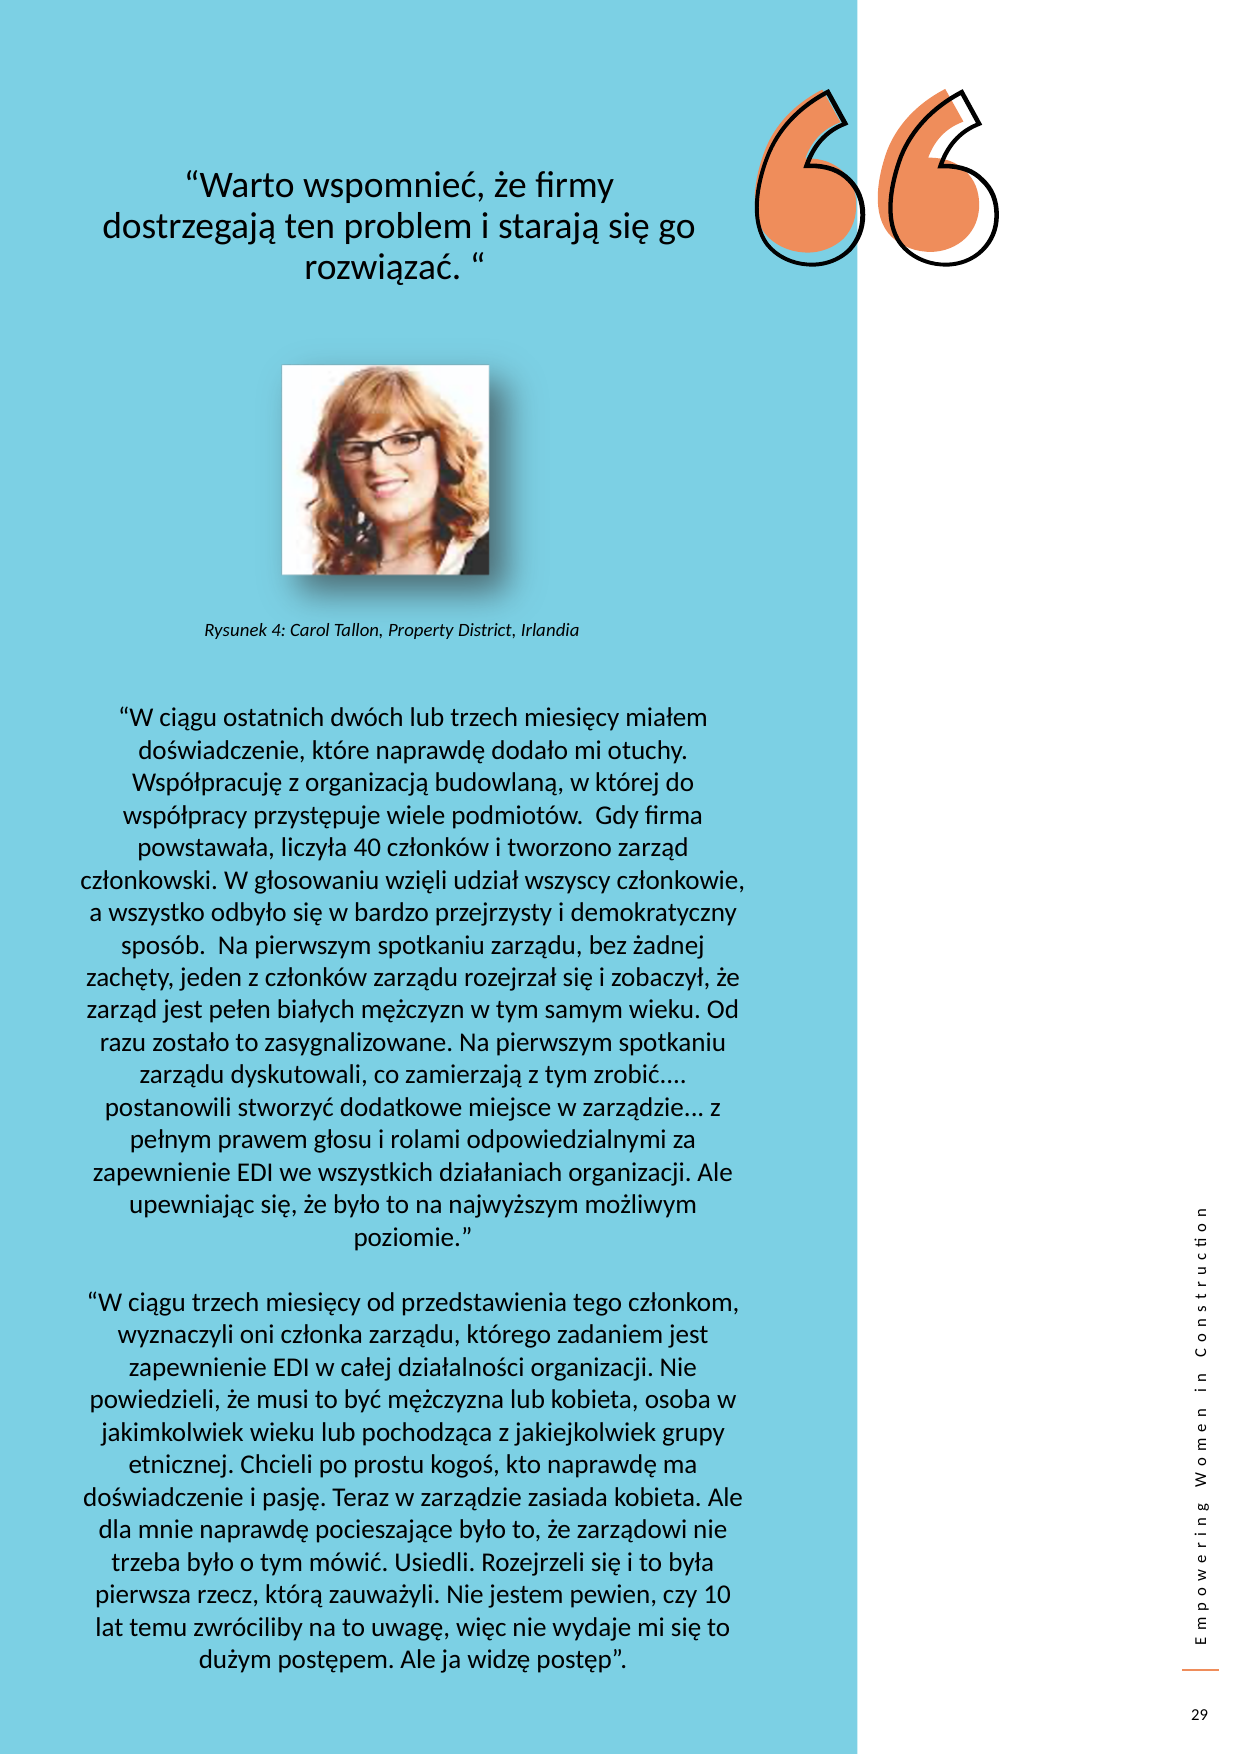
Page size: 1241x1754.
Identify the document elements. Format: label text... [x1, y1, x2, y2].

text_box Rysunek 4: Carol Tallon, Property District, Irlandia [124, 610, 660, 675]
text_box [0, 0, 858, 1754]
text_box “W ciągu ostatnich dwóch lub trzech miesięcy miałem doświadczenie, które naprawdę dodało mi otuchy. Współpracuję z organizacją budowlaną, w której do współpracy przystępuje wiele podmiotów. Gdy firma powstawała, liczyła 40 członków i tworzono zarząd członkowski. W głosowaniu wzięli udział wszyscy członkowie, a wszystko odbyło się w bardzo przejrzysty i demokratyczny sposób. Na pierwszym spotkaniu zarządu, bez żadnej zachęty, jeden z członków zarządu rozejrzał się i zobaczył, że zarząd jest pełen białych mężczyzn w tym samym wieku. Od razu zostało to zasygnalizowane. Na pierwszym spotkaniu zarządu dyskutowali, co zamierzają z tym zrobić.... postanowili stworzyć dodatkowe miejsce w zarządzie... z pełnym prawem głosu i rolami odpowiedzialnymi za zapewnienie EDI we wszystkich działaniach organizacji. Ale upewniając się, że było to na najwyższym możliwym poziomie.” “W ciągu trzech miesięcy od przedstawienia tego członkom, wyznaczyli oni członka zarządu, którego zadaniem jest zapewnienie EDI w całej działalności organizacji. Nie powiedzieli, że musi to być mężczyzna lub kobieta, osoba w jakimkolwiek wieku lub pochodząca z jakiejkolwiek grupy etnicznej. Chcieli po prostu kogoś, kto naprawdę ma doświadczenie i pasję. Teraz w zarządzie zasiada kobieta. Ale dla mnie naprawdę pocieszające było to, że zarządowi nie trzeba było o tym mówić. Usiedli. Rozejrzeli się i to była pierwsza rzecz, którą zauważyli. Nie jestem pewien, czy 10 lat temu zwróciliby na to uwagę, więc nie wydaje mi się to dużym postępem. Ale ja widzę postęp”. [65, 690, 761, 1716]
slide_number 29 [1170, 1692, 1229, 1736]
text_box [754, 88, 999, 267]
list “Warto wspomnieć, że firmy dostrzegają ten problem i starają się go rozwiązać. “ [87, 156, 712, 295]
picture [247, 330, 558, 645]
